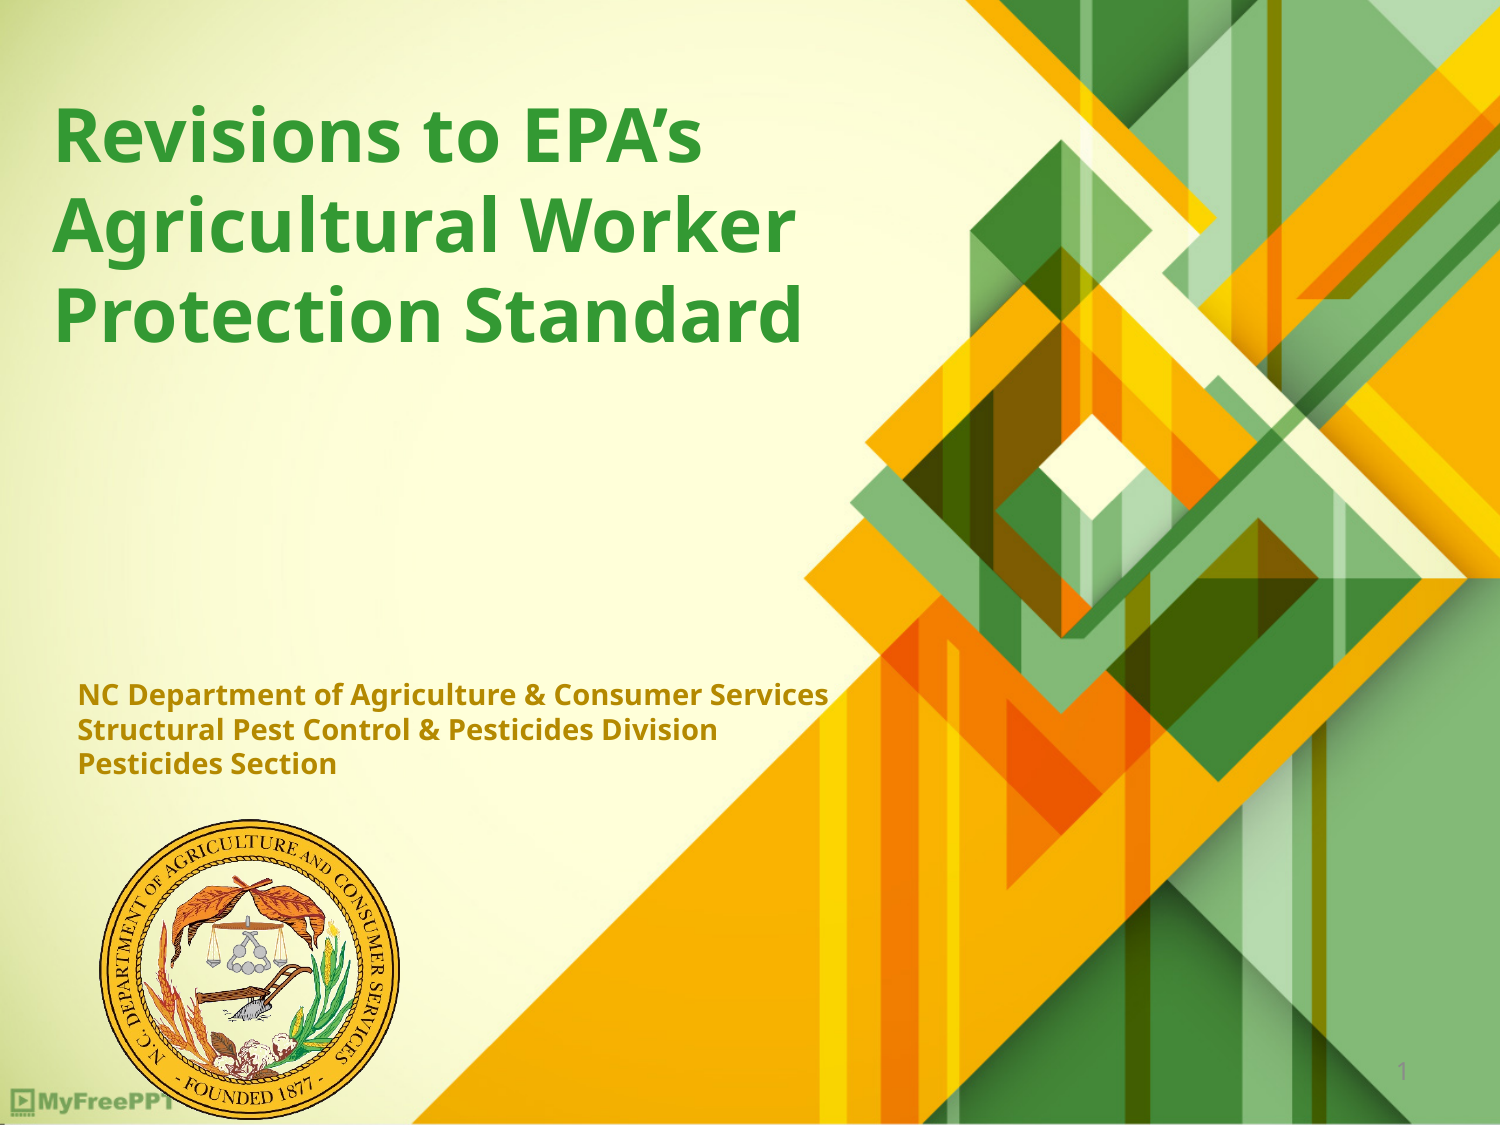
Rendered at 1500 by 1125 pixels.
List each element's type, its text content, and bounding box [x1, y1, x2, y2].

text_box NC Department of Agriculture & Consumer Services Structural Pest Control & Pesticides Division Pesticides Section [62, 668, 863, 789]
slide_number 1 [1074, 1042, 1425, 1103]
picture [0, 0, 1500, 1125]
text_box Revisions to EPA’s Agricultural Worker Protection Standard [37, 79, 938, 365]
